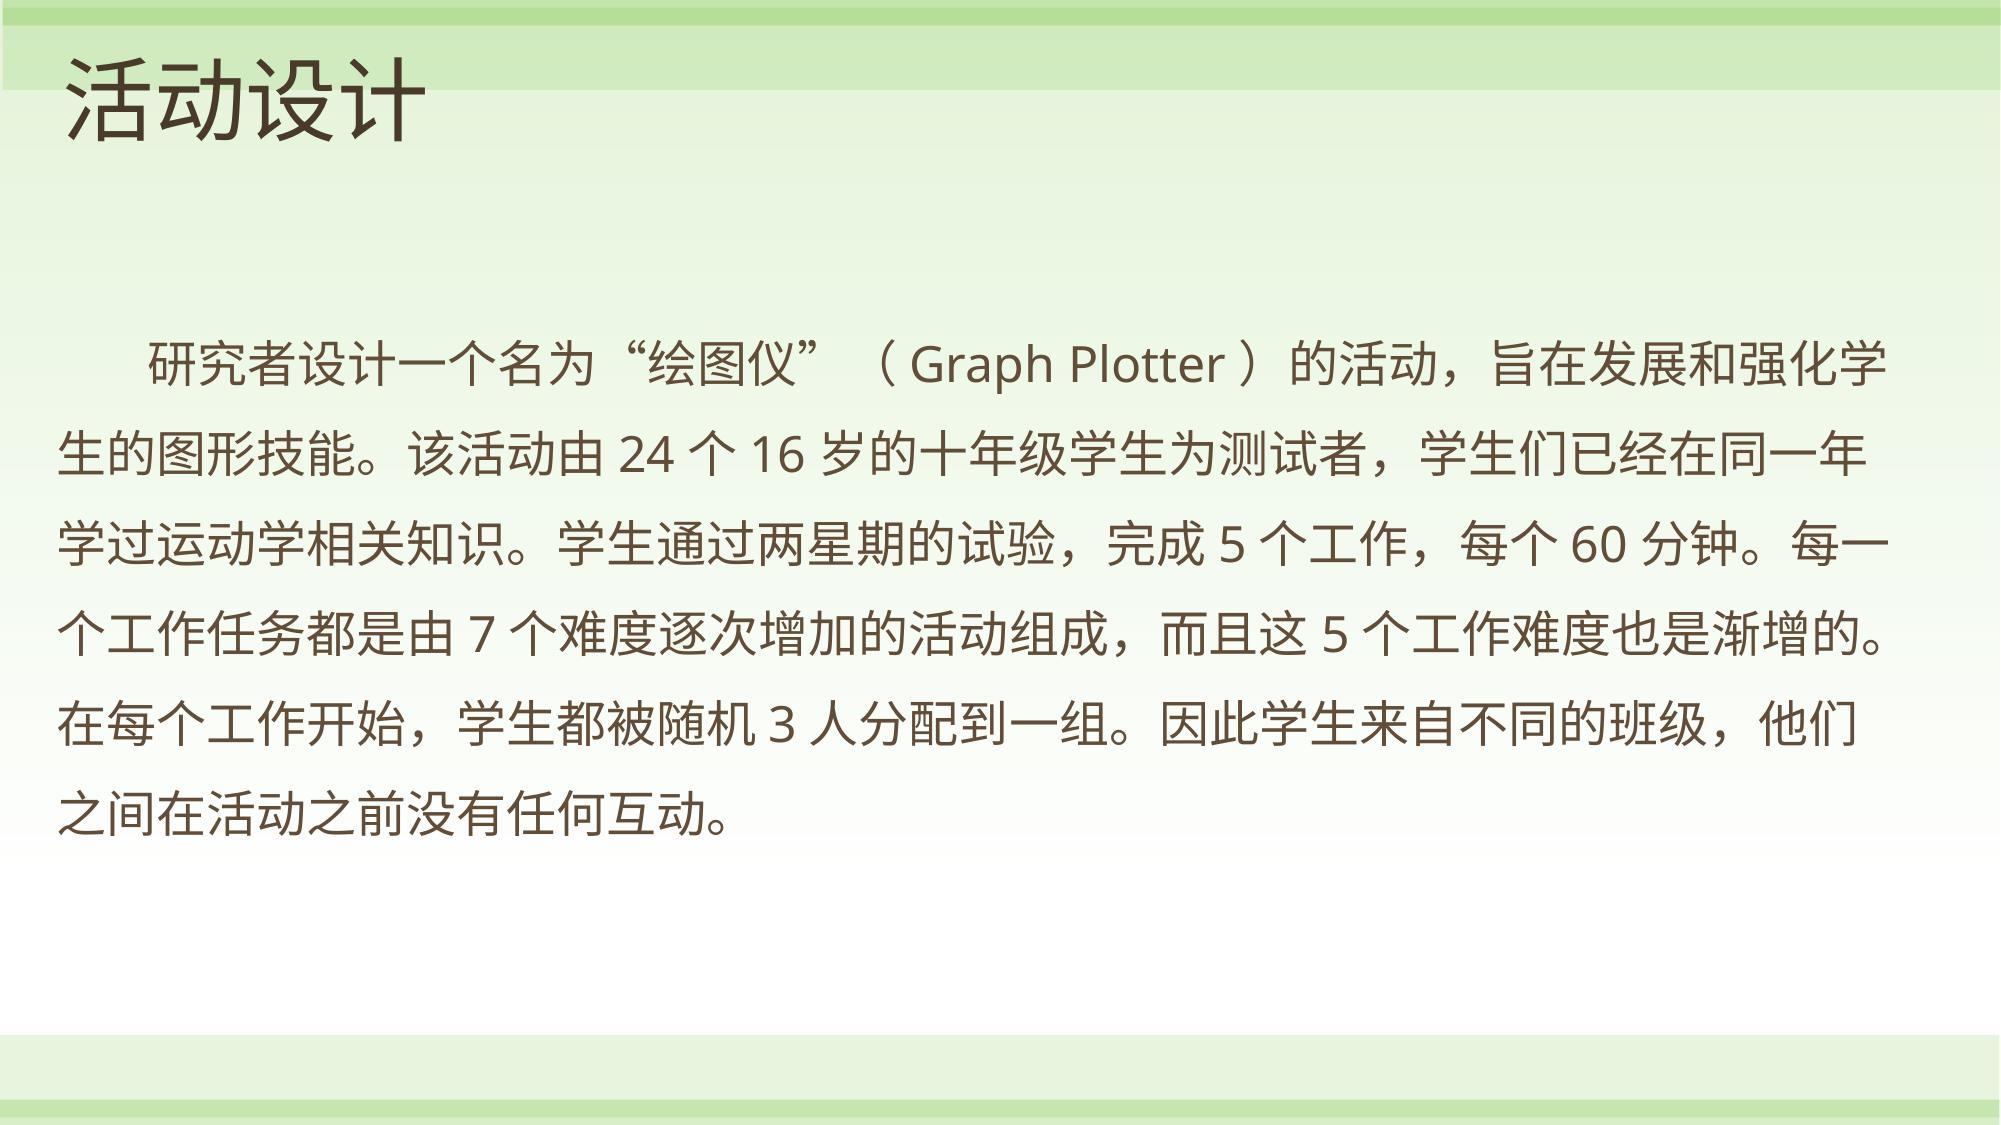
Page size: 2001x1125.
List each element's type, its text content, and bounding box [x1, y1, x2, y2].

title 活动设计 [41, 23, 472, 163]
text_box 研究者设计一个名为“绘图仪”（Graph Plotter）的活动，旨在发展和强化学生的图形技能。该活动由24个16岁的十年级学生为测试者，学生们已经在同一年学过运动学相关知识。学生通过两星期的试验，完成5个工作，每个60分钟。每一个工作任务都是由7个难度逐次增加的活动组成，而且这5个工作难度也是渐增的。在每个工作开始，学生都被随机3人分配到一组。因此学生来自不同的班级，他们之间在活动之前没有任何互动。 [41, 295, 1910, 850]
